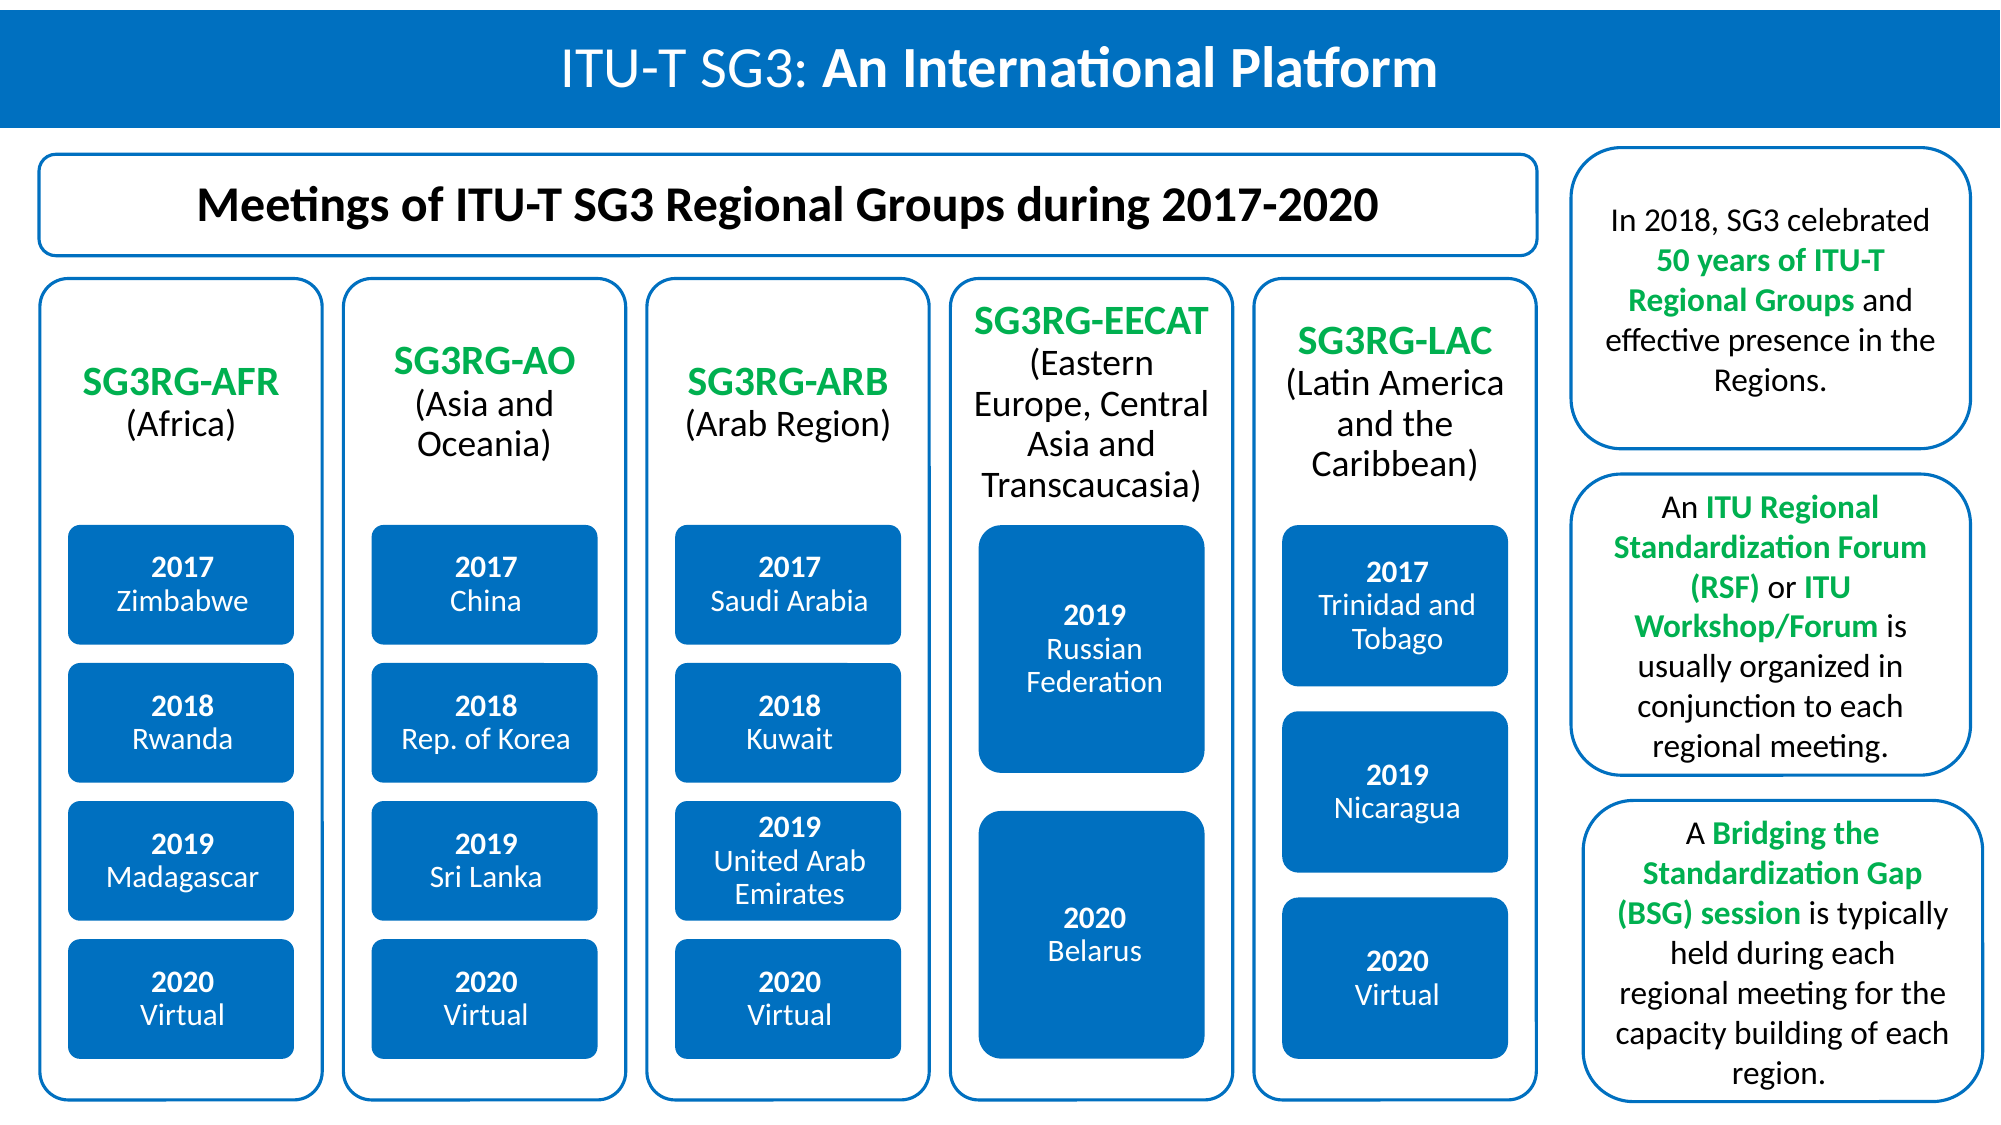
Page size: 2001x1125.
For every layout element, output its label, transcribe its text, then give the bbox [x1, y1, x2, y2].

text_box A Bridging the Standardization Gap (BSG) session is typically held during each regional meeting for the capacity building of each region. [1583, 800, 1983, 1102]
title ITU-T SG3: An International Platform [0, 11, 2000, 127]
text_box Meetings of ITU-T SG3 Regional Groups during 2017-2020 [38, 154, 1538, 256]
text_box An ITU Regional Standardization Forum (RSF) or ITU Workshop/Forum is usually organized in conjunction to each regional meeting. [1571, 474, 1971, 776]
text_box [38, 278, 1538, 1100]
text_box In 2018, SG3 celebrated 50 years of ITU-T Regional Groups and effective presence in the Regions. [1571, 147, 1971, 449]
